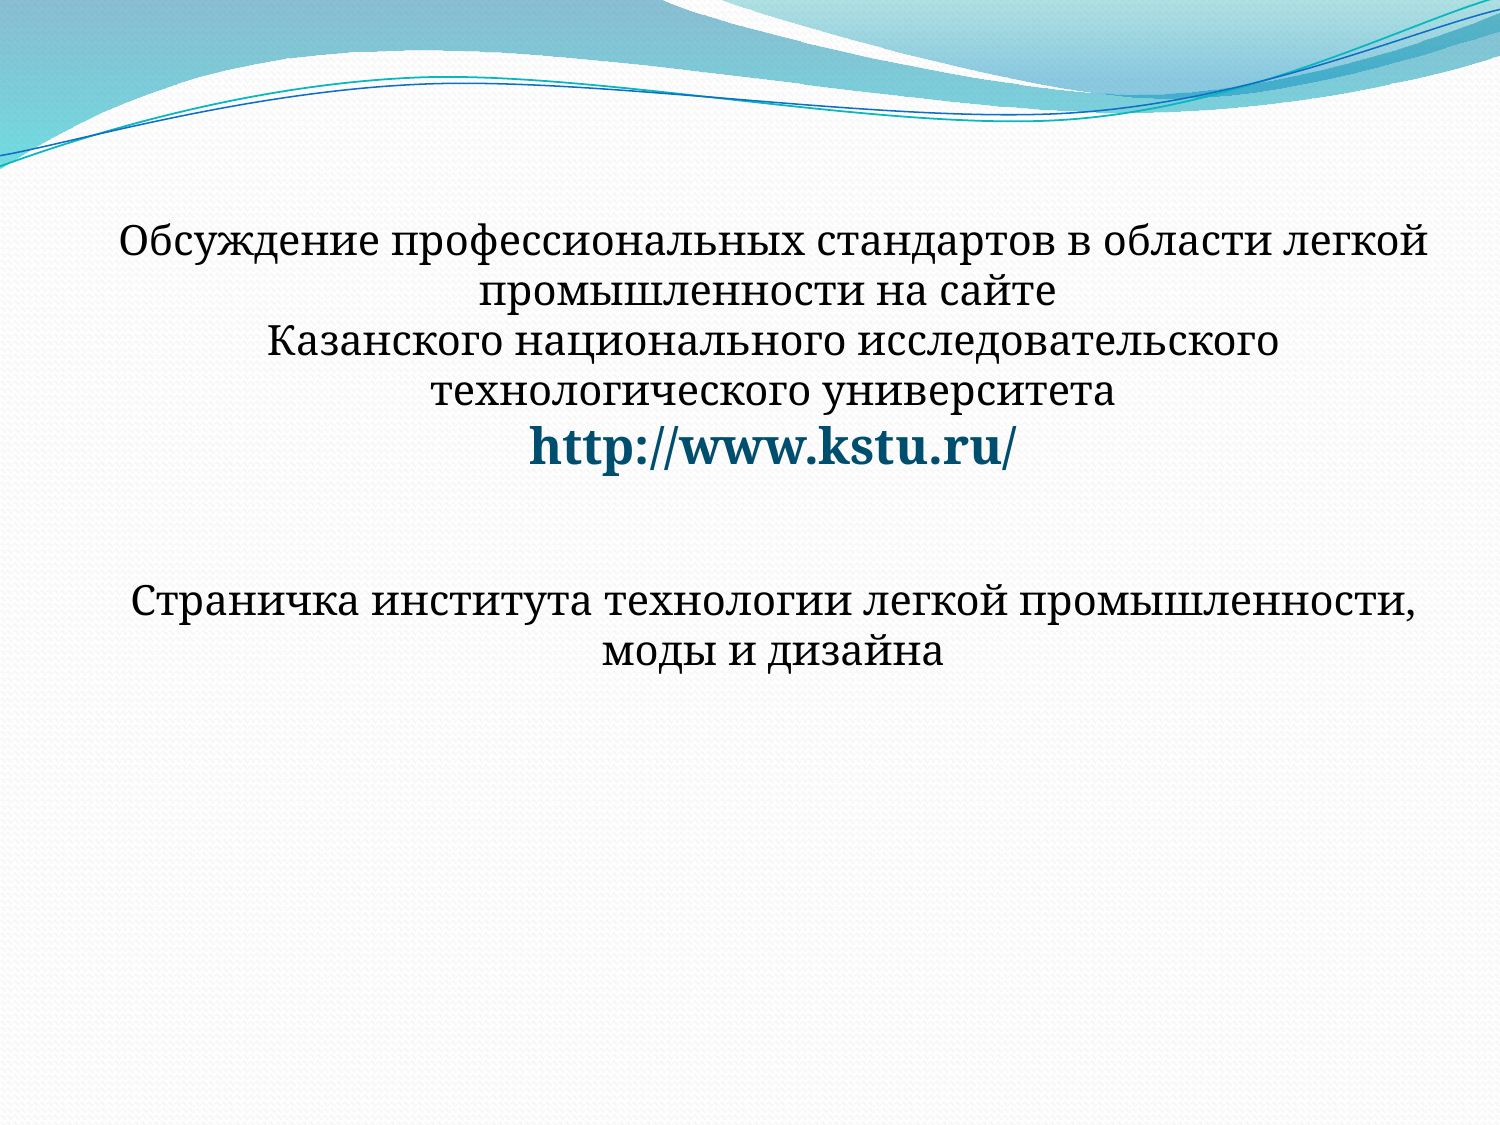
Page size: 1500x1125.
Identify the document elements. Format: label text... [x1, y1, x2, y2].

list [74, 317, 1426, 1038]
text_box Обсуждение профессиональных стандартов в области легкой промышленности на сайте Казанского национального исследовательского технологического университета http://www.kstu.ru/ Страничка института технологии легкой промышленности, моды и дизайна [81, 206, 1465, 682]
